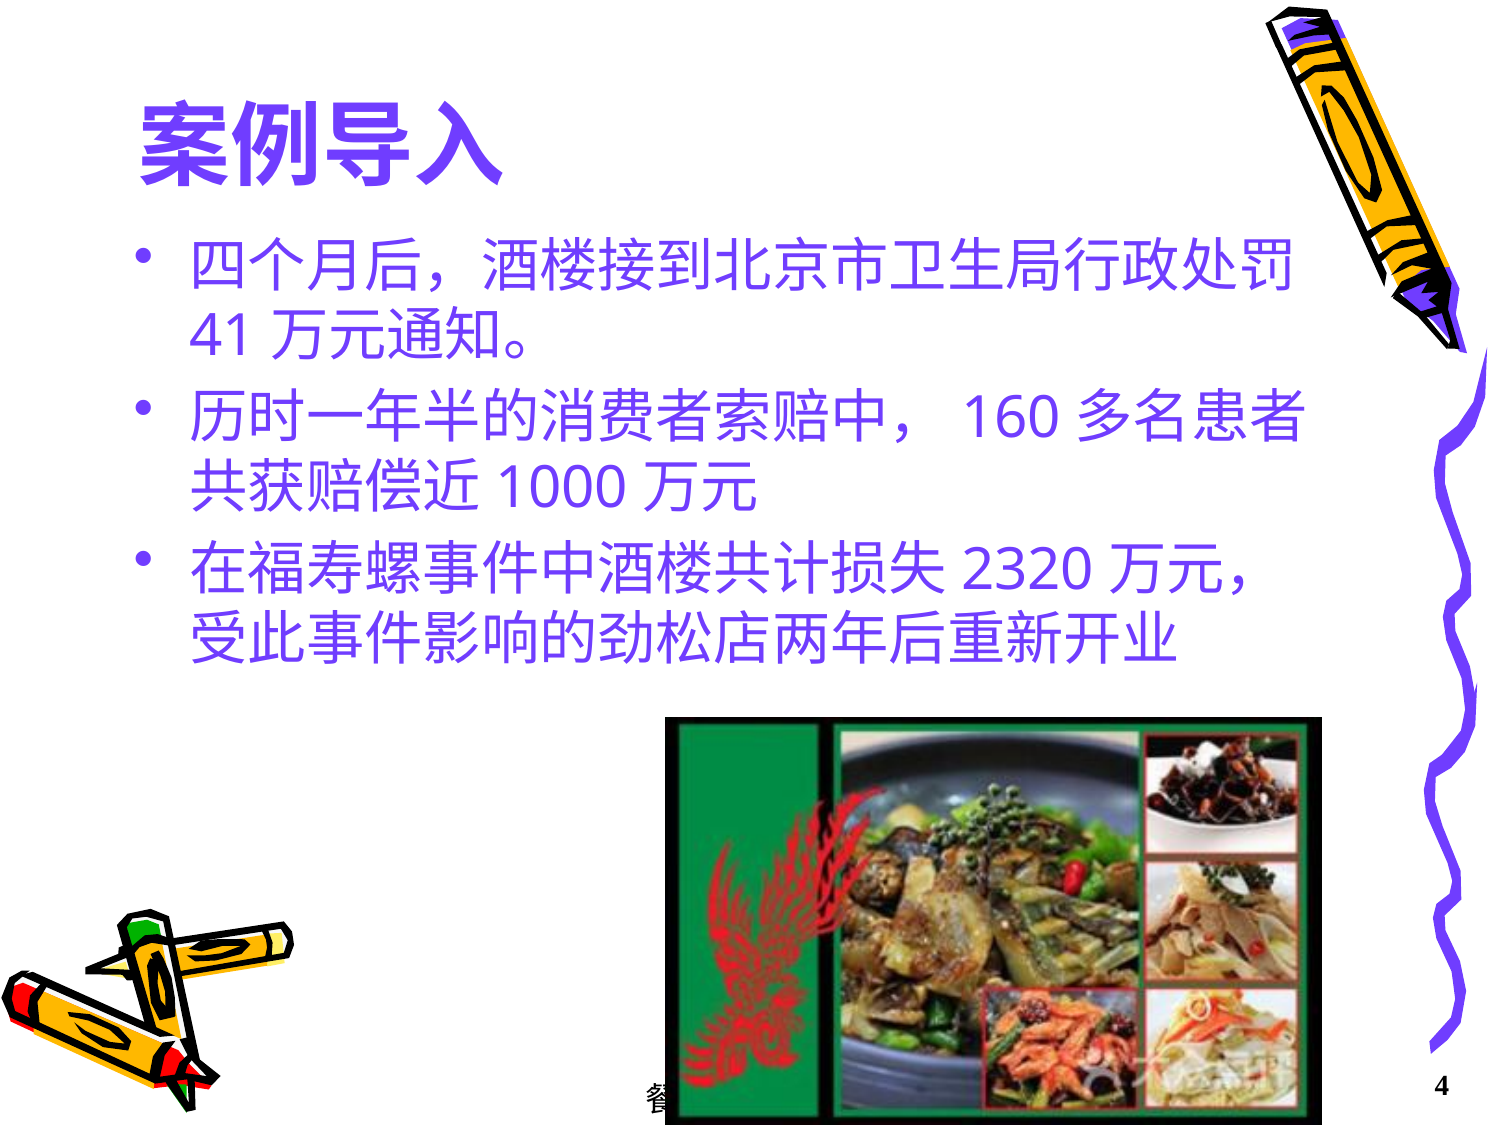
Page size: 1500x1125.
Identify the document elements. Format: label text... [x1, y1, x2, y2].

picture [665, 717, 1322, 1125]
title 案例导入 [123, 42, 1341, 205]
list 四个月后，酒楼接到北京市卫生局行政处罚41万元通知。 历时一年半的消费者索赔中，160多名患者共获赔偿近1000万元 在福寿螺事件中酒楼共计损失2320万元，受此事件影响的劲松店两年后重新开业 [118, 219, 1341, 821]
slide_number [1322, 1058, 1465, 1125]
footer 餐饮服务食品安全——熊敏 [548, 1070, 665, 1125]
